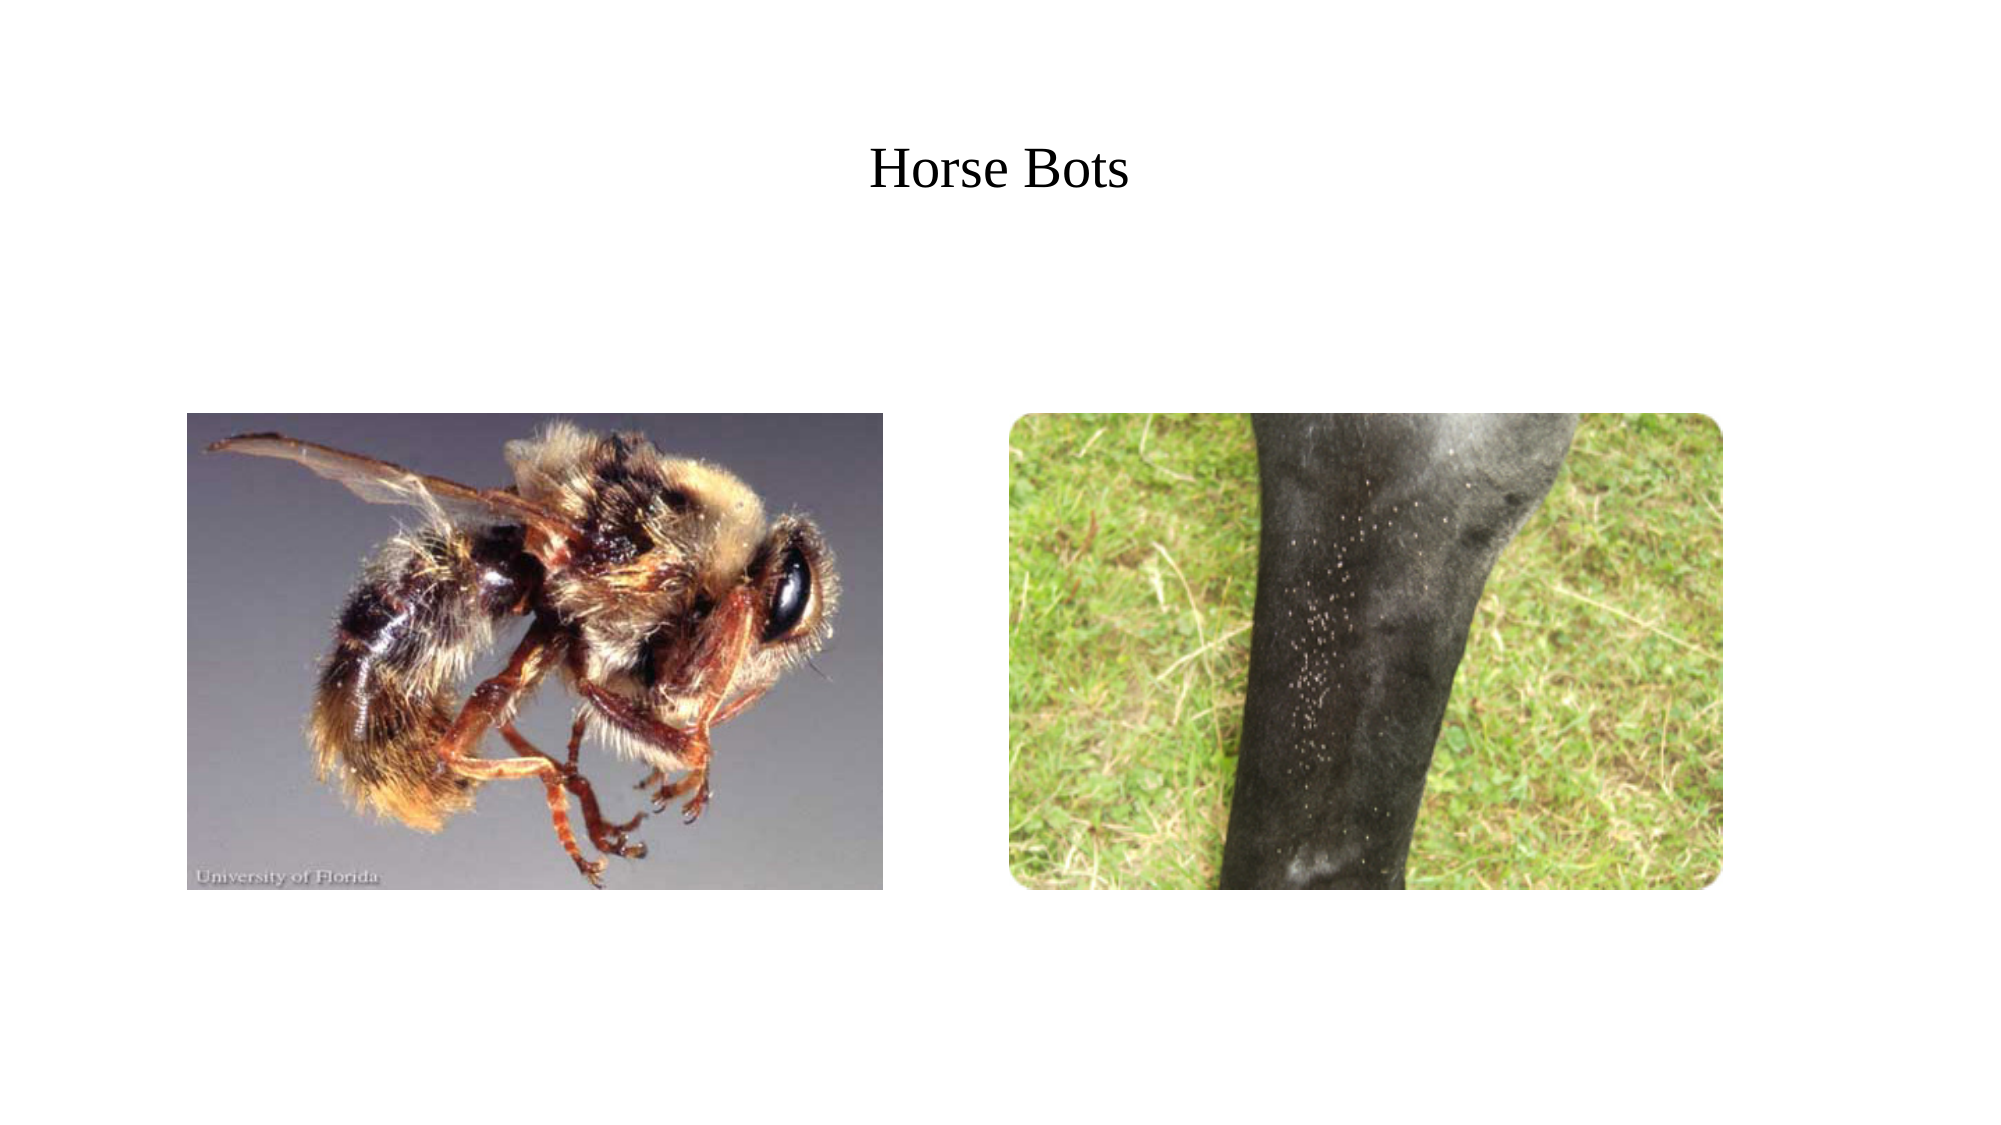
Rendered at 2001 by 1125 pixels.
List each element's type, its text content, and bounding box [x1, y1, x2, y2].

picture [187, 413, 883, 890]
title Horse Bots [137, 59, 1863, 278]
picture [1009, 413, 1723, 890]
